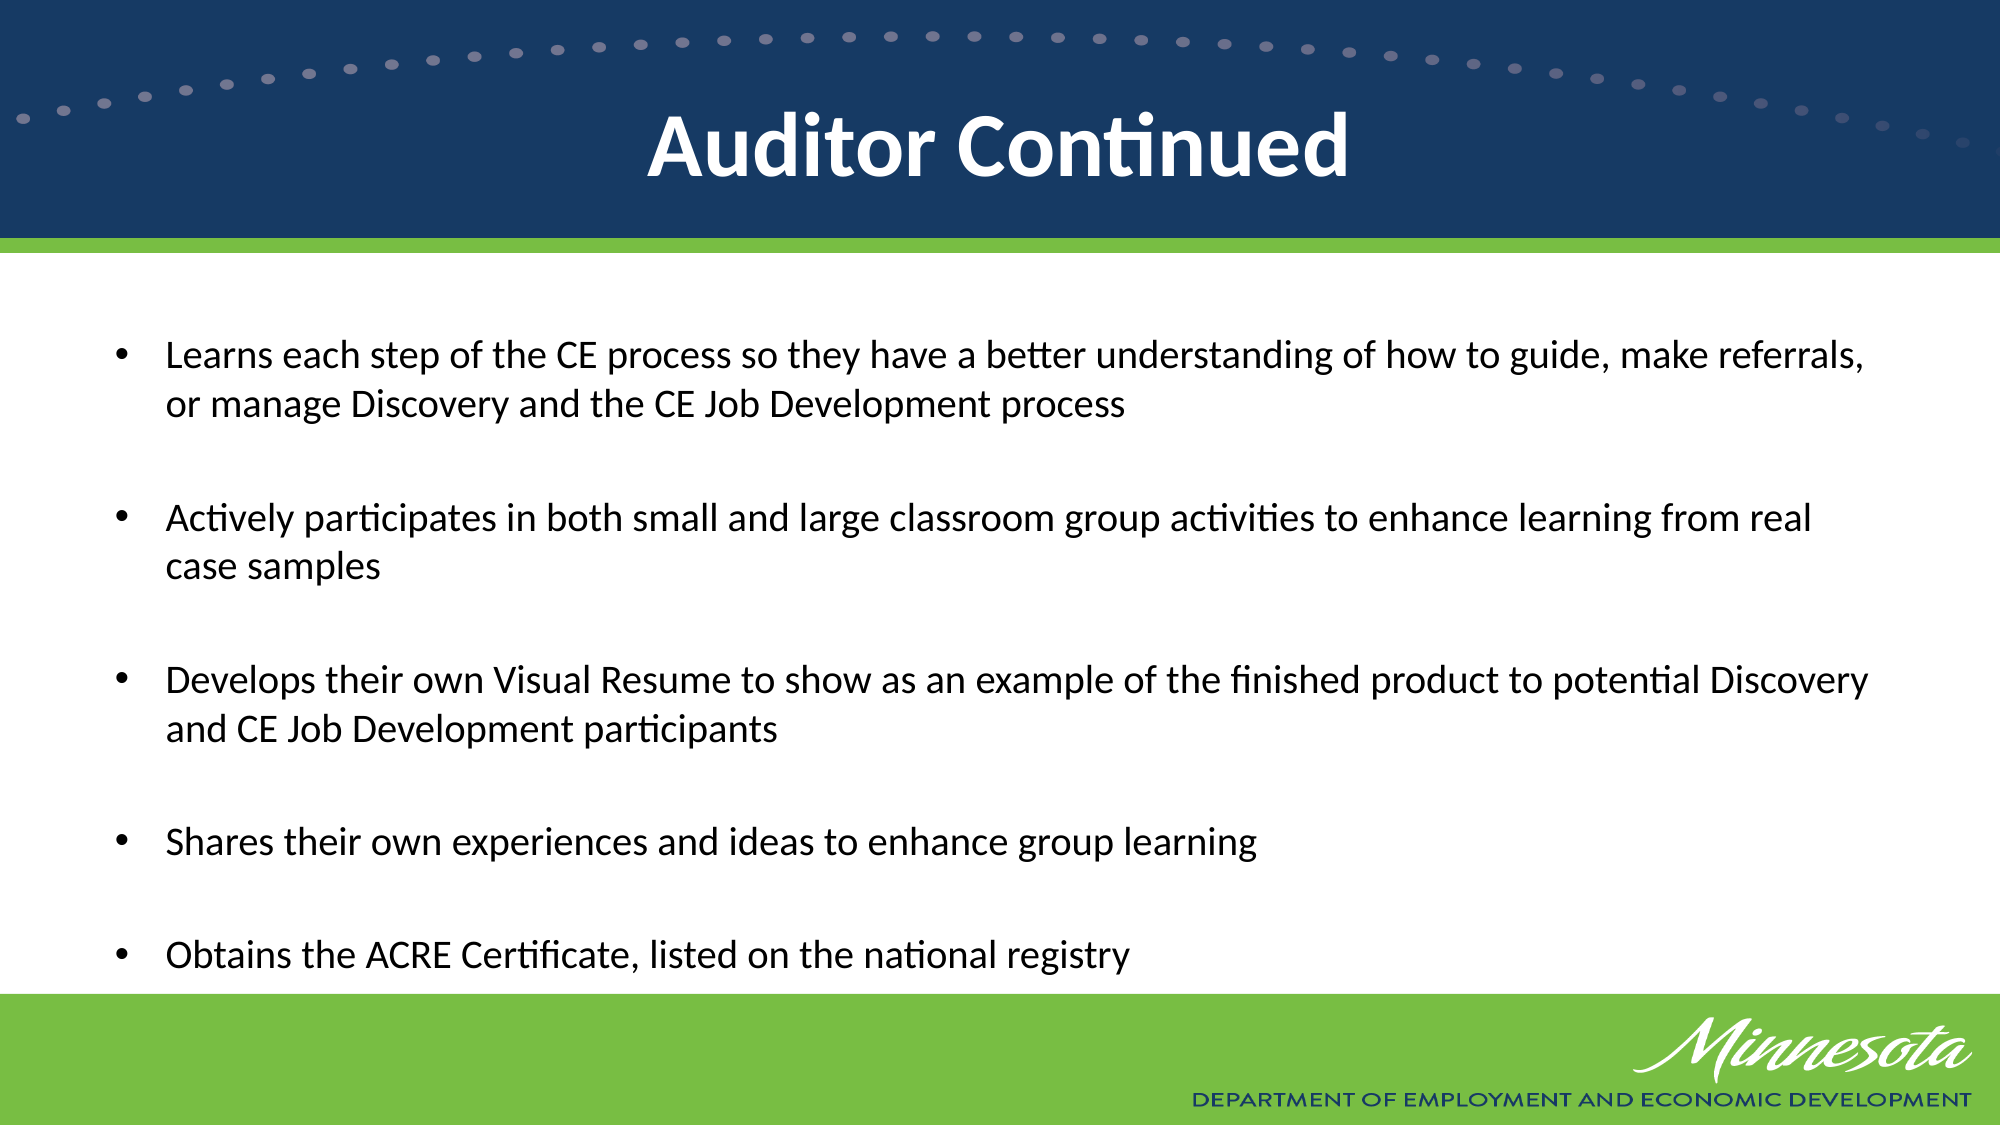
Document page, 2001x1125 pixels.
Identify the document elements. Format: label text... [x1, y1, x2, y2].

picture [0, 0, 2000, 1125]
title Auditor Continued [99, 45, 1900, 234]
list Learns each step of the CE process so they have a better understanding of how to guide, make referrals, or manage Discovery and the CE Job Development process Actively participates in both small and large classroom group activities to enhance learning from real case samples Develops their own Visual Resume to show as an example of the finished product to potential Discovery and CE Job Development participants Shares their own experiences and ideas to enhance group learning Obtains the ACRE Certificate, listed on the national registry [99, 262, 1900, 988]
